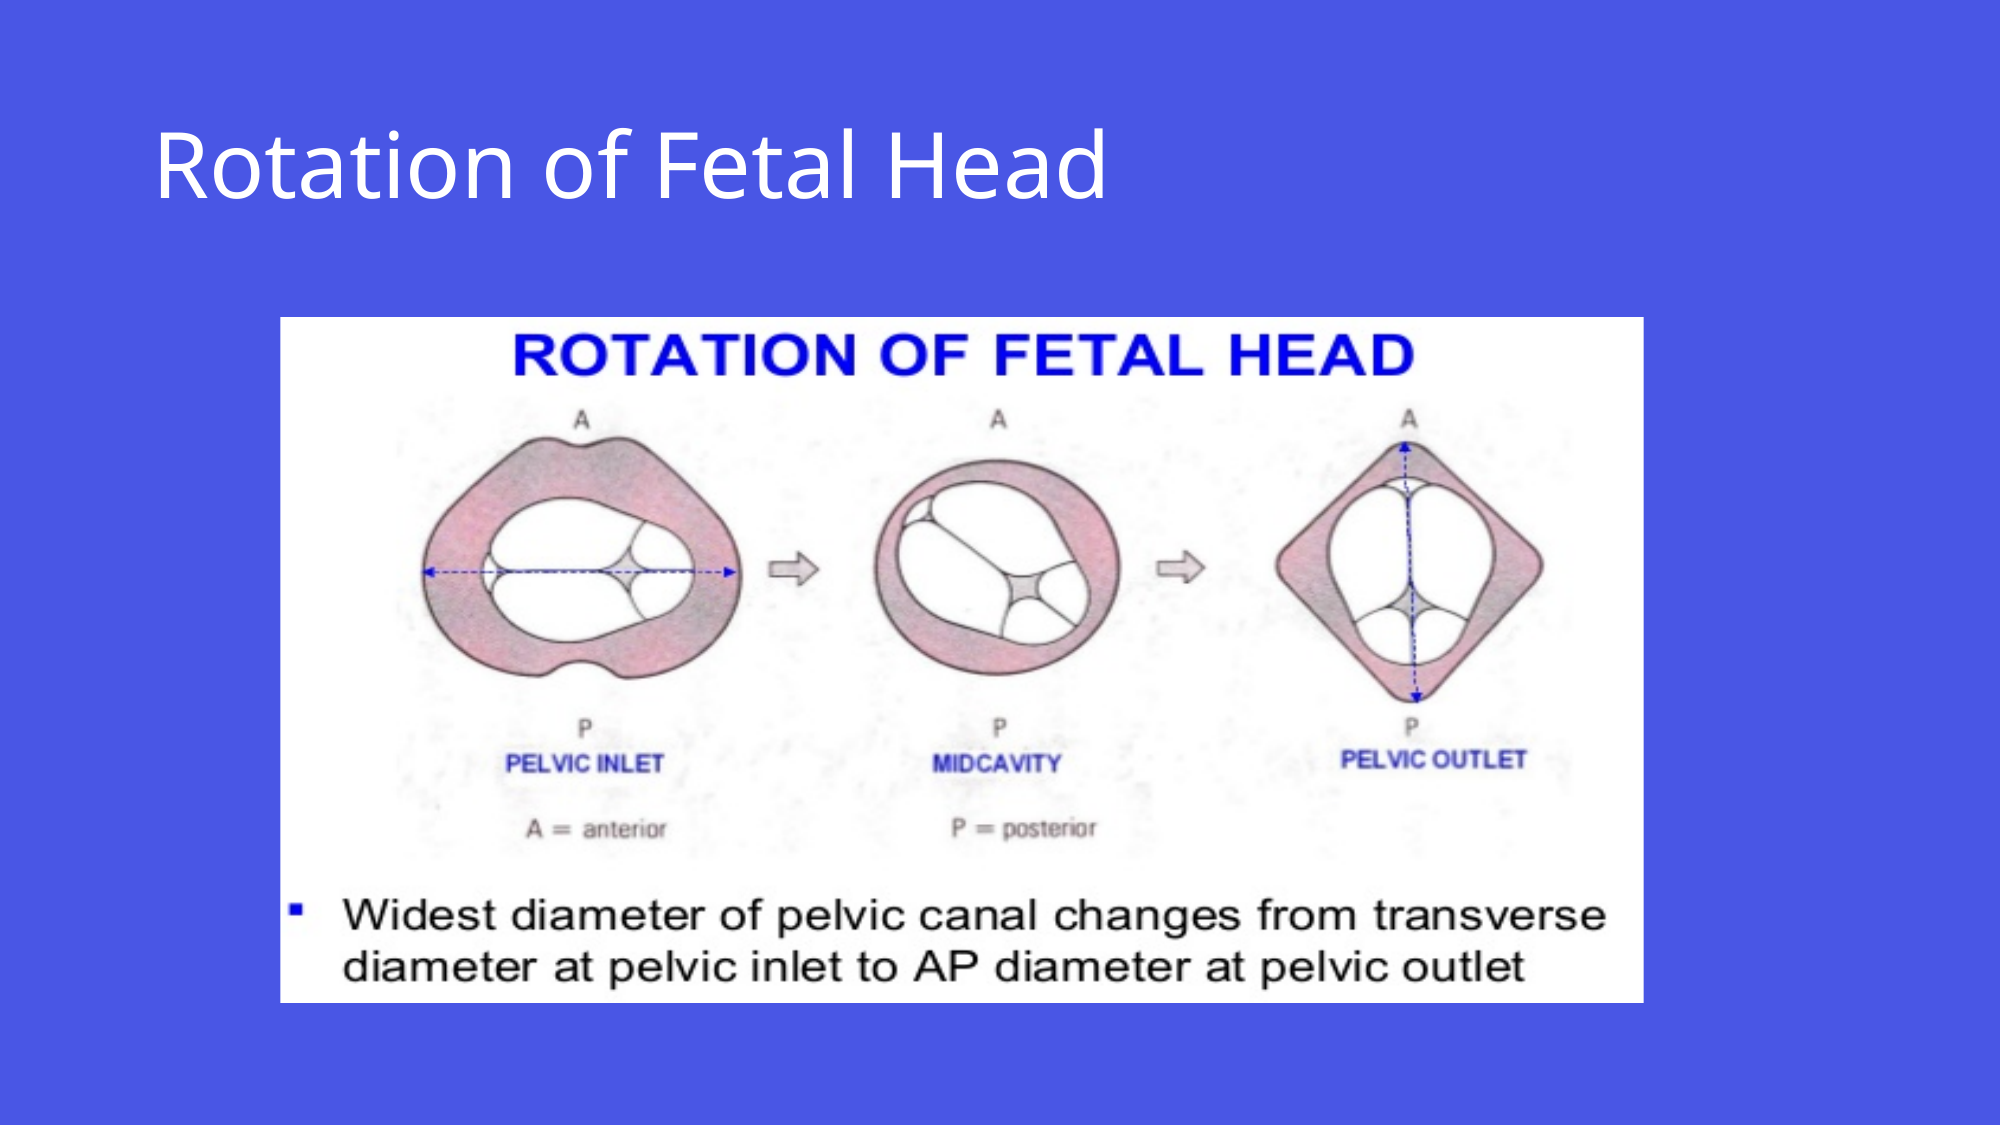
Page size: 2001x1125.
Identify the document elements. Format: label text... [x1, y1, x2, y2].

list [279, 316, 1645, 1003]
title Rotation of Fetal Head [137, 59, 1863, 278]
